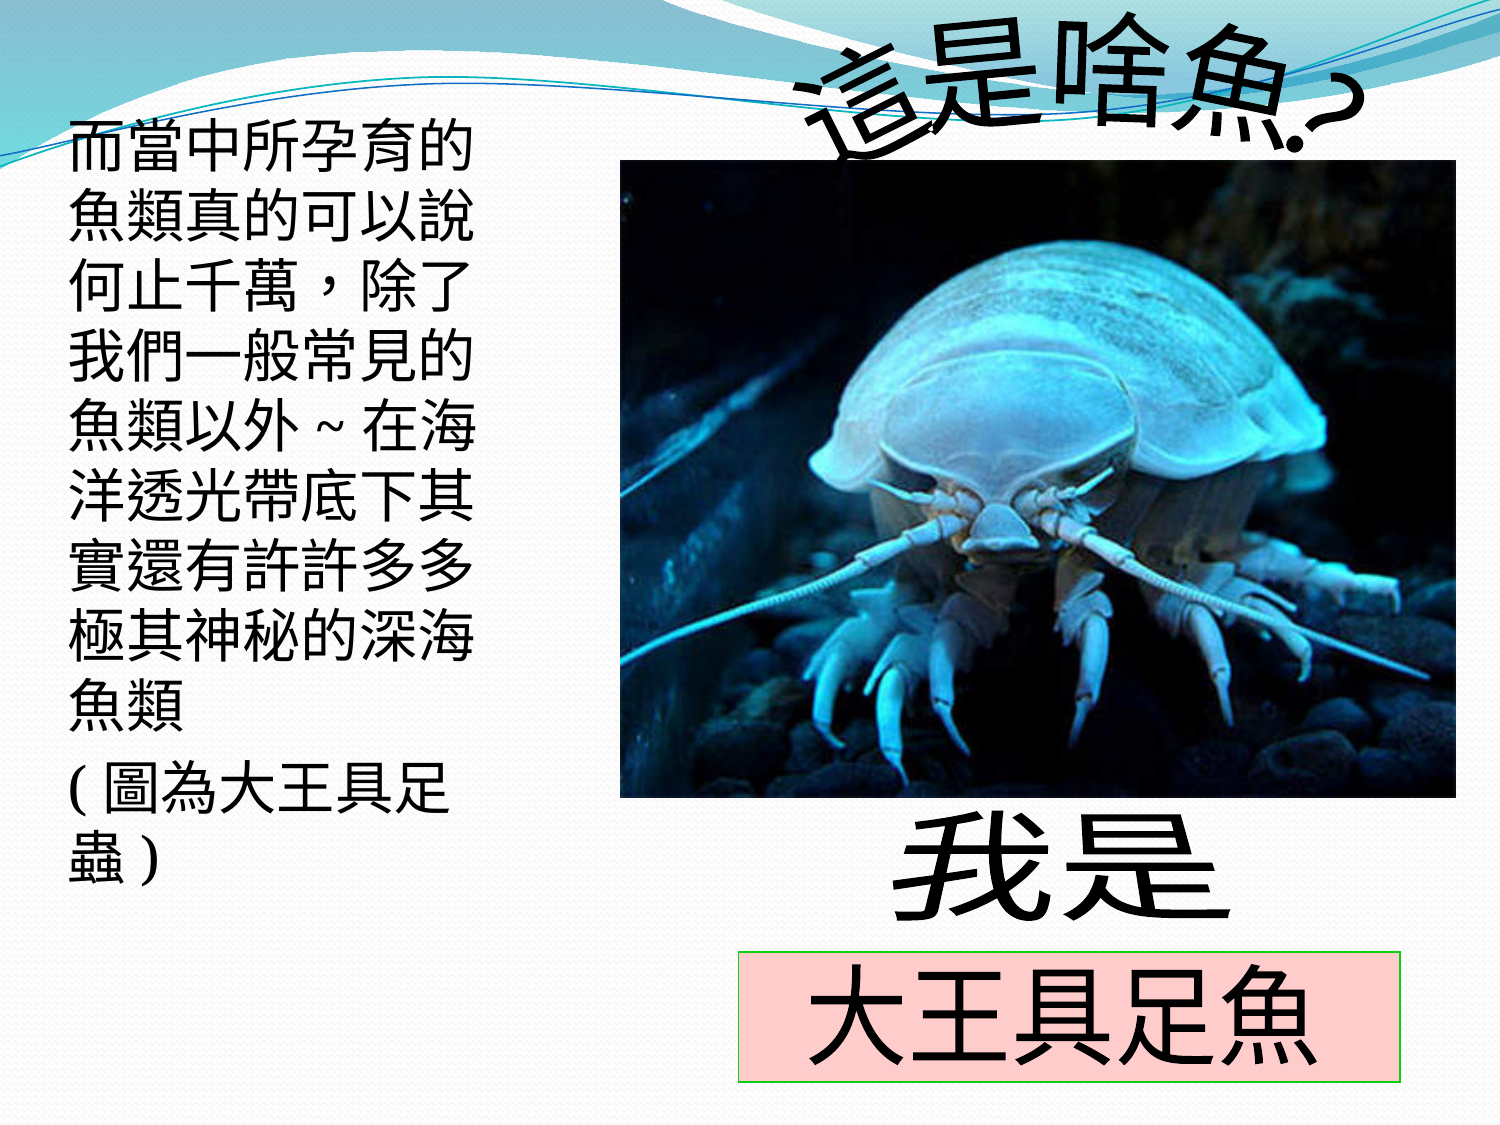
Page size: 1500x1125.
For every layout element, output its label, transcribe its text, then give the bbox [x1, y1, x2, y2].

list 而當中所孕育的魚類真的可以說何止千萬，除了我們一般常見的魚類以外~在海洋透光帶底下其實還有許許多多極其神秘的深海魚類 (圖為大王具足蟲) [64, 101, 516, 1097]
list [619, 160, 1456, 798]
text_box [738, 952, 1400, 1083]
